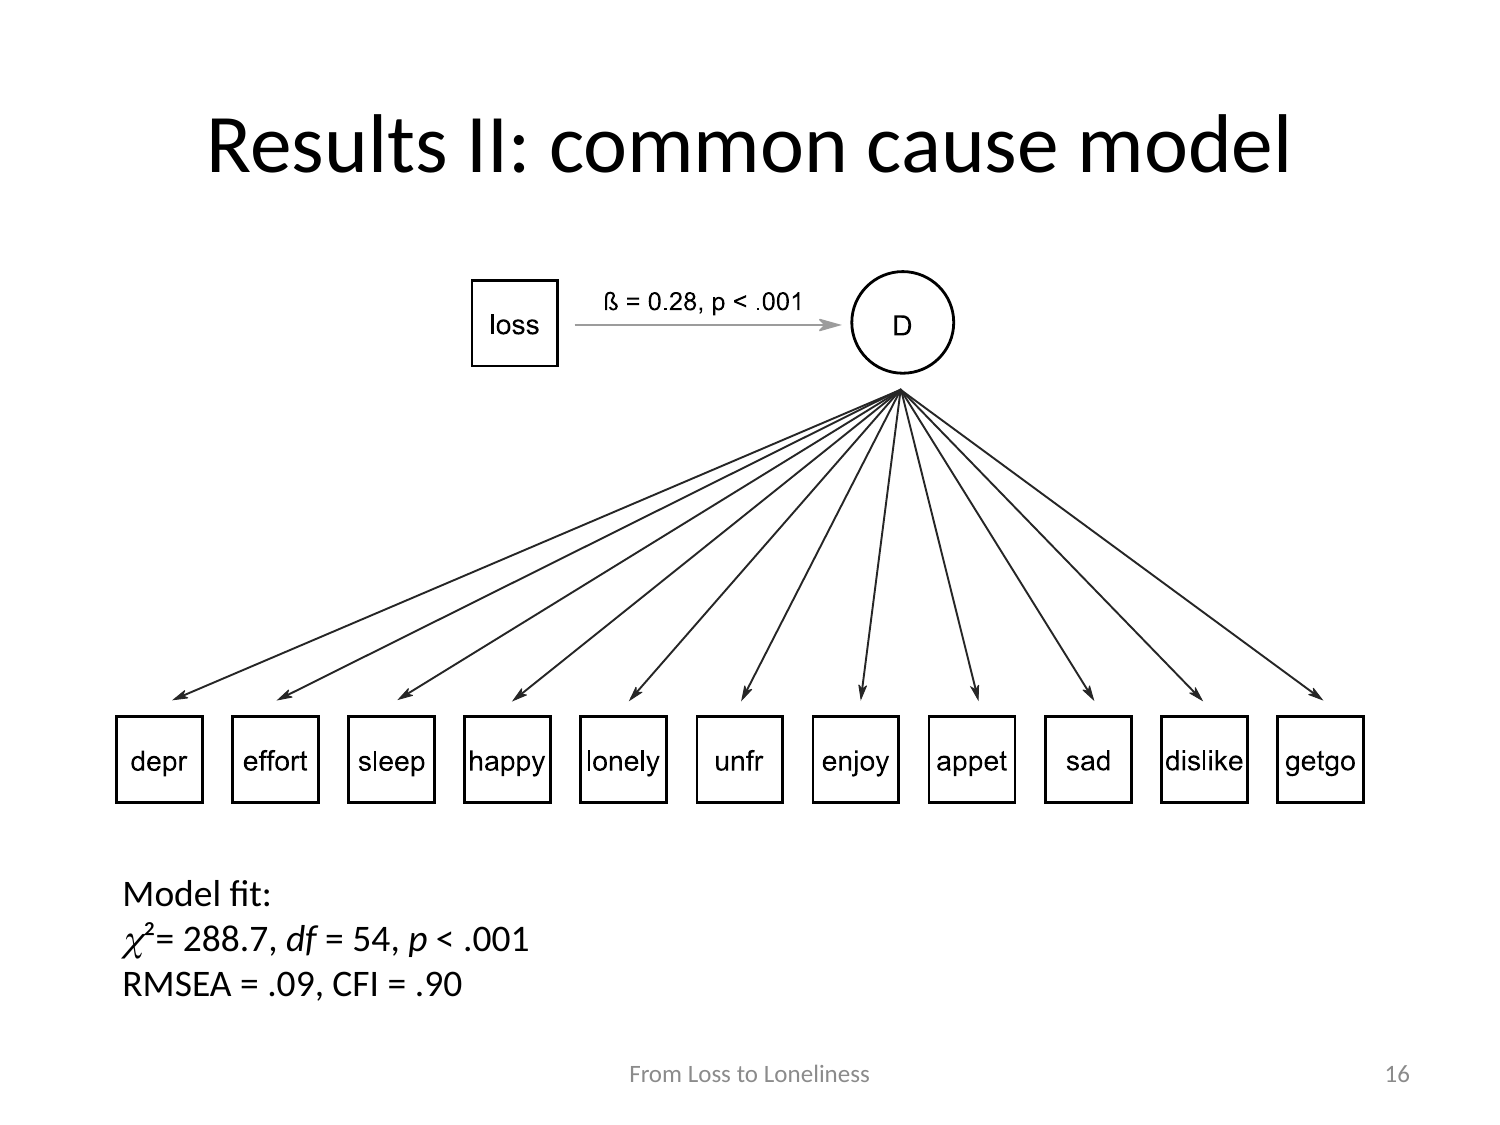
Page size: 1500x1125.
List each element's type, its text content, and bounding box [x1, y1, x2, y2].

slide_number 16 [1074, 1042, 1425, 1103]
title Results II: common cause model [75, 45, 1425, 215]
footer From Loss to Loneliness [512, 1042, 988, 1103]
text_box Model fit: ²= 288.7, df = 54, p < .001 RMSEA = .09, CFI = .90 [107, 903, 545, 1012]
picture [58, 213, 1422, 894]
